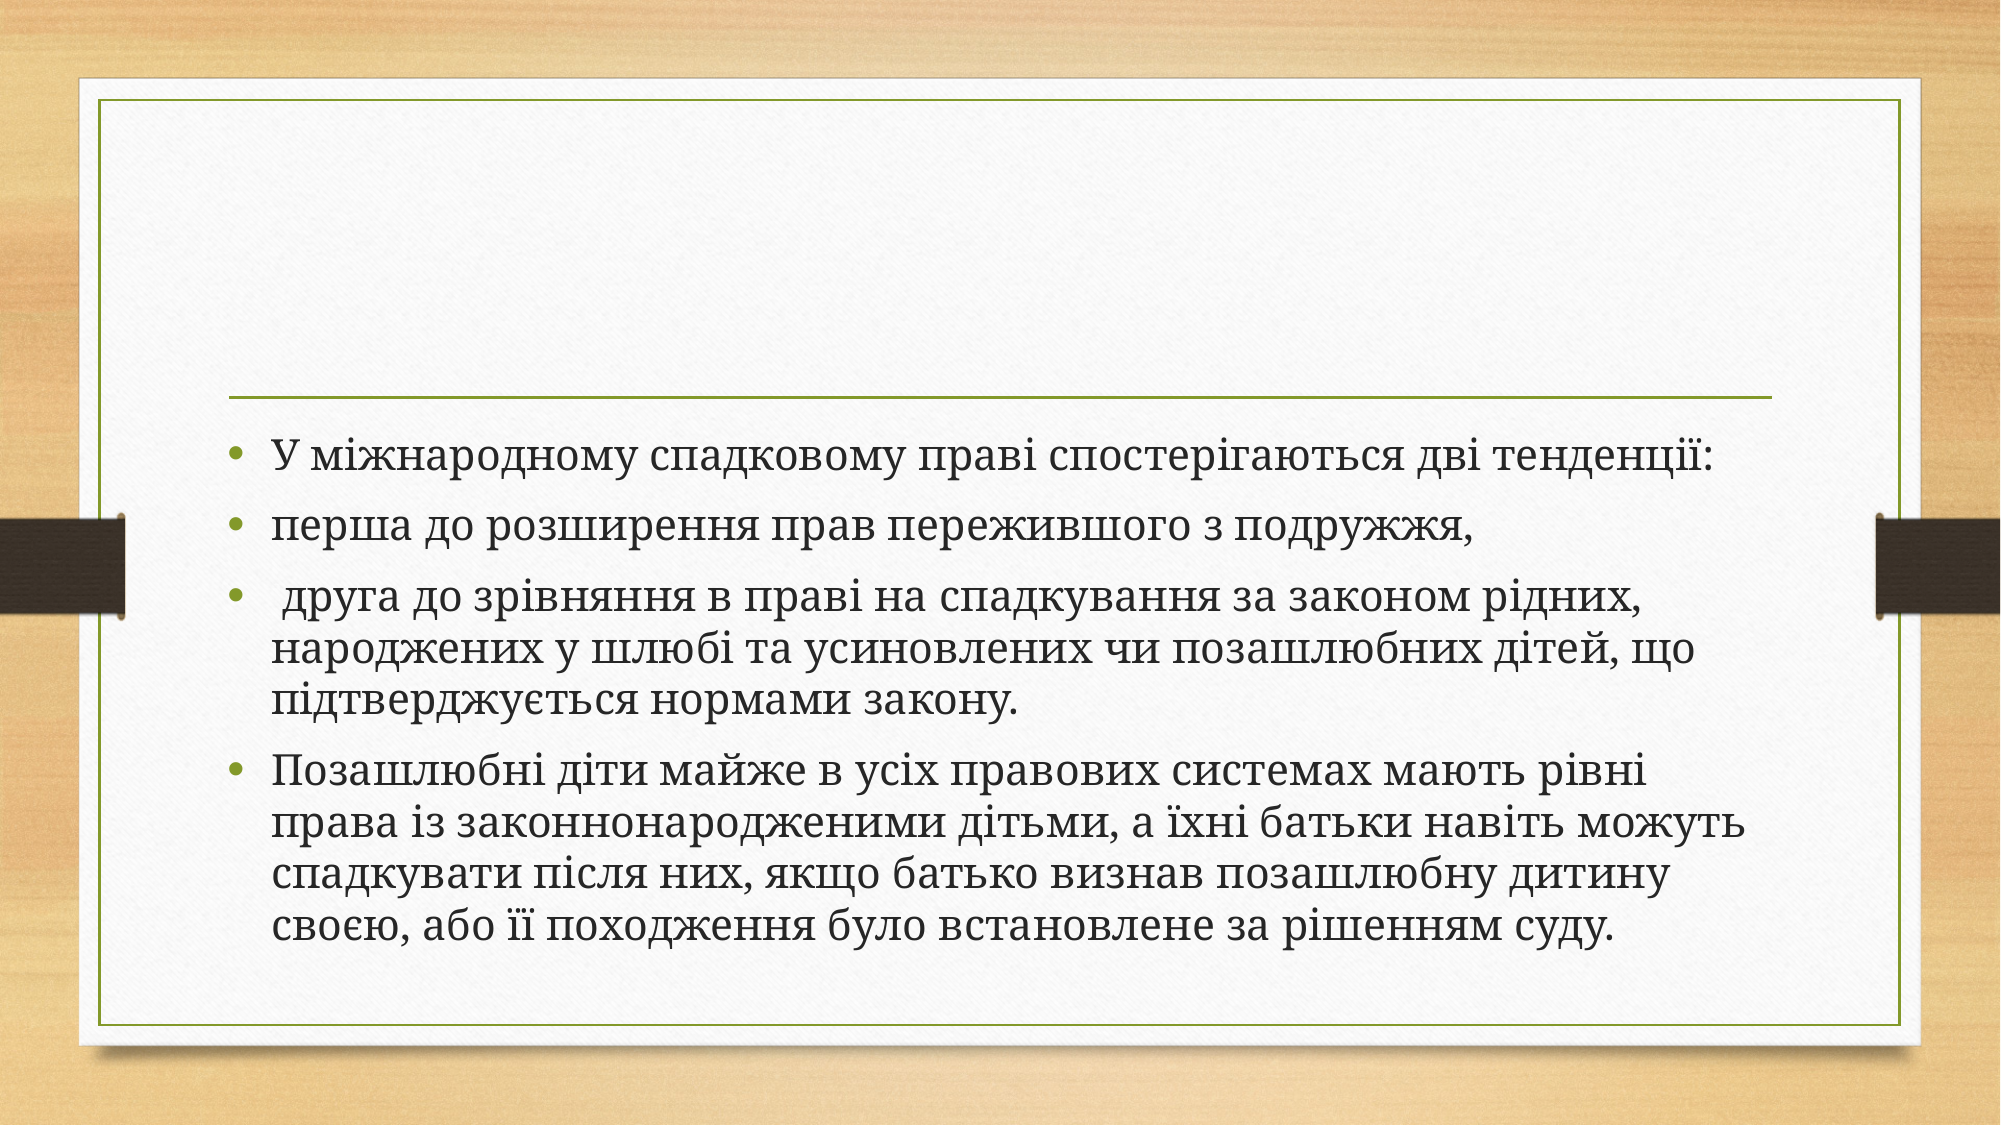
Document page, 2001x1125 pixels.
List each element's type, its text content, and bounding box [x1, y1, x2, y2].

list У міжнародному спадковому праві спостерігаються дві тенденції: перша до розширення прав пережившого з подружжя, друга до зрівняння в праві на спадкування за законом рідних, народжених у шлюбі та усиновлених чи позашлюбних дітей, що підтверджується нормами закону. Позашлюбні діти майже в усіх правових системах мають рівні права із законнонародженими дітьми, а їхні батьки навіть можуть спадкувати після них, якщо батько визнав позашлюбну дитину своєю, або її походження було встановлене за рішенням суду. [212, 419, 1788, 964]
picture [0, 0, 2001, 1125]
